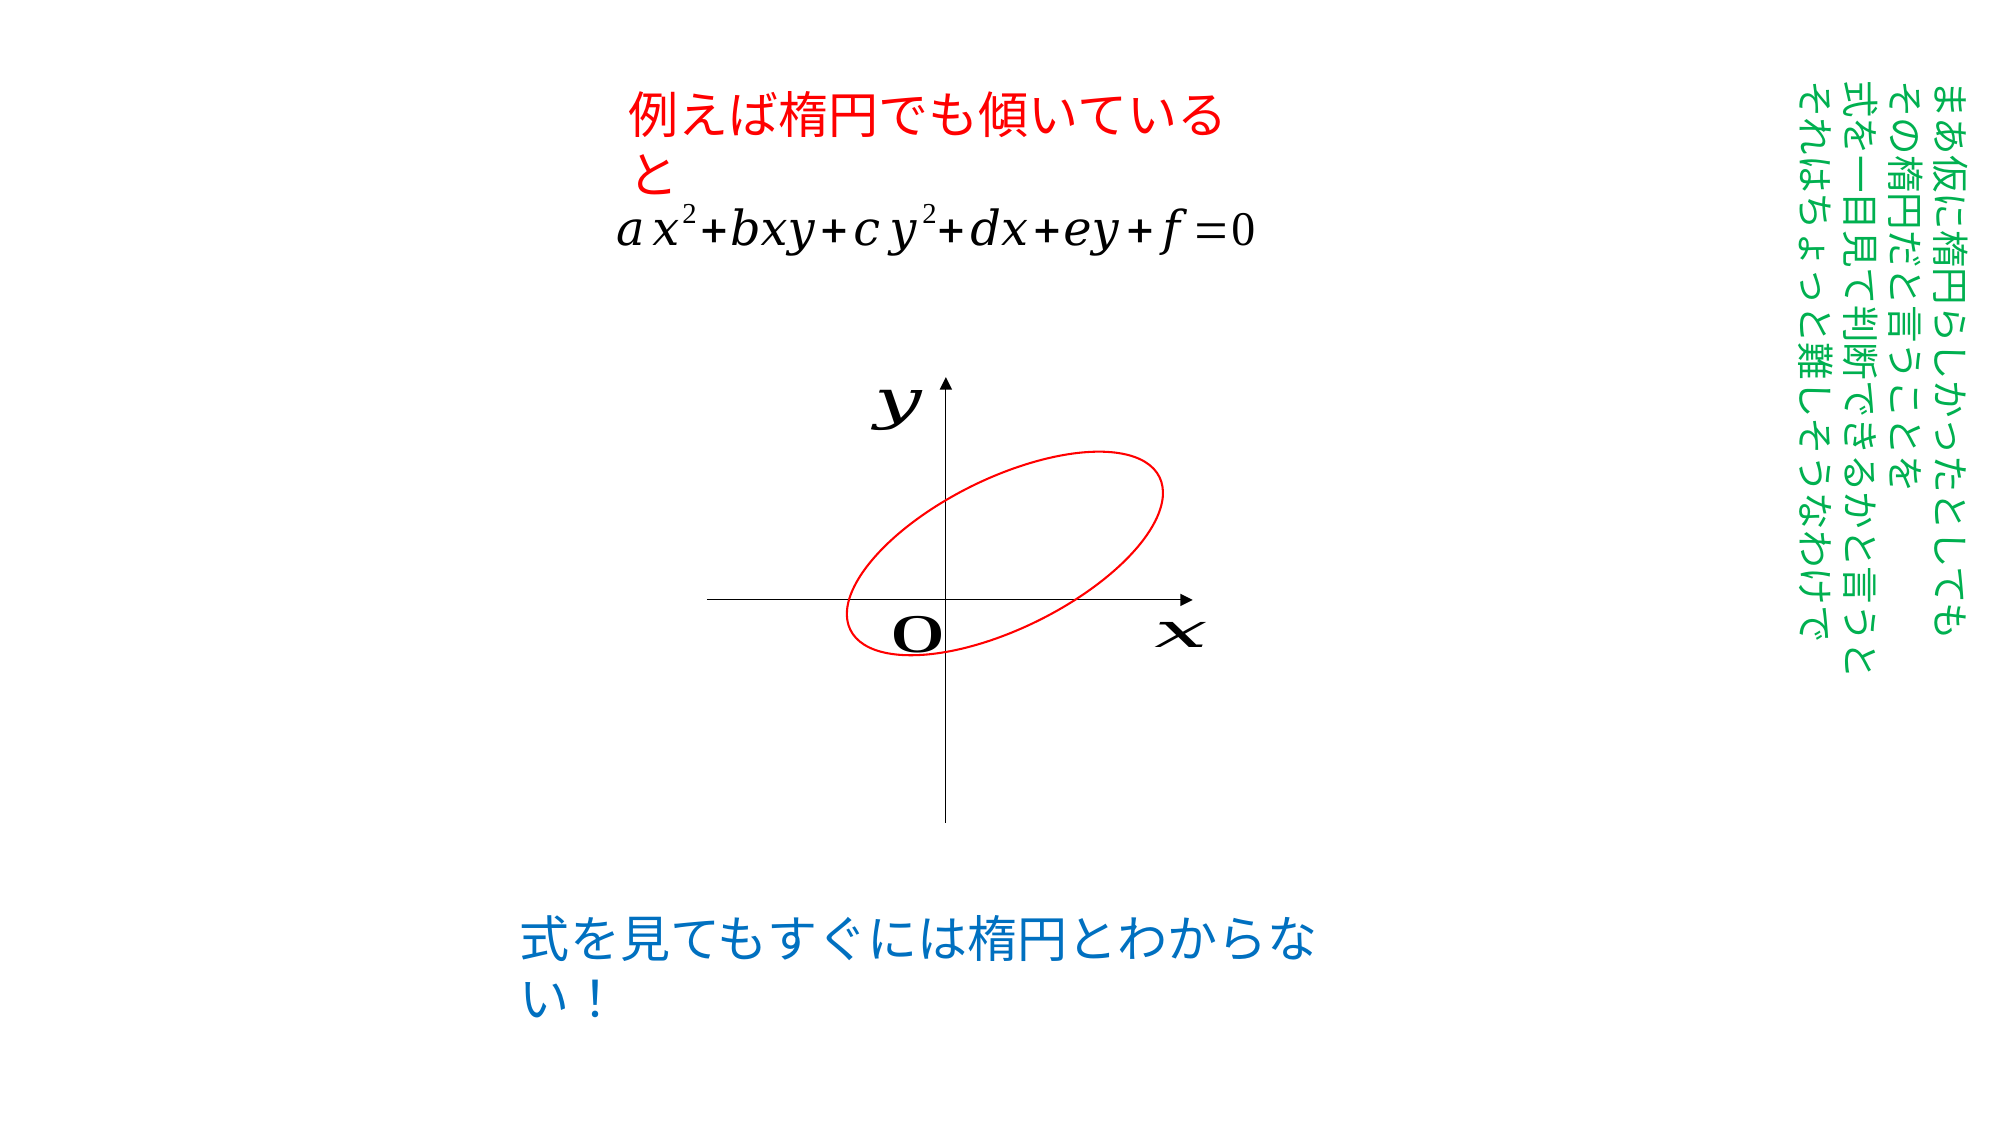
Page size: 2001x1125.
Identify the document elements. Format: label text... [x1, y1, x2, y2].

text_box [845, 601, 945, 657]
text_box [848, 499, 945, 599]
text_box まあ仮に楕円らしかったとしても その楕円だと言うことを 式を一目見て判断できるかと言うと それはちょっと難しそうなわけで [1769, 65, 1982, 678]
text_box [946, 601, 1076, 653]
text_box 式を見てもすぐには楕円とわからない！ [505, 899, 1387, 1035]
text_box 例えば楕円でも傾いていると [613, 76, 1257, 212]
text_box [946, 450, 1164, 599]
